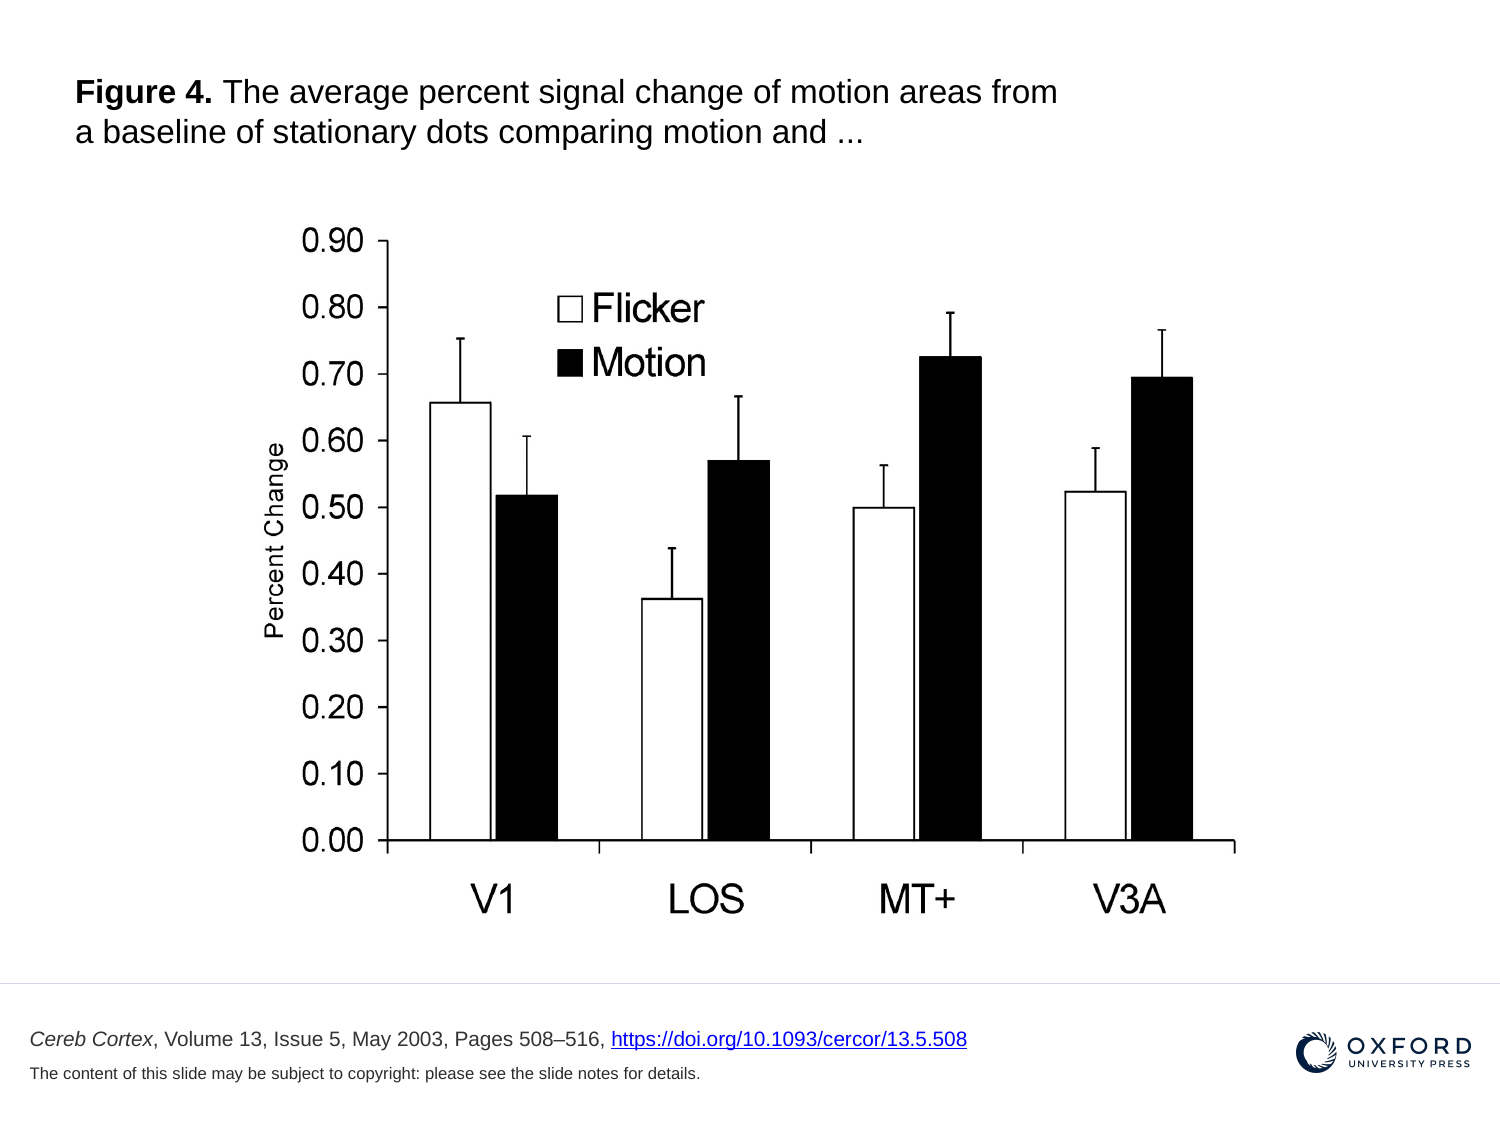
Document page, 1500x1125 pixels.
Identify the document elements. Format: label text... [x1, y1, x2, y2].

picture [1296, 1032, 1471, 1073]
footer Cereb Cortex, Volume 13, Issue 5, May 2003, Pages 508–516, https://doi.org/10.1093/cercor/13.5.508 The content of this slide may be subject to copyright: please see the slide notes for details. [0, 983, 1260, 1125]
picture [262, 224, 1238, 916]
title Figure 4. The average percent signal change of motion areas from a baseline of stationary dots comparing motion and ... [75, 69, 1078, 171]
